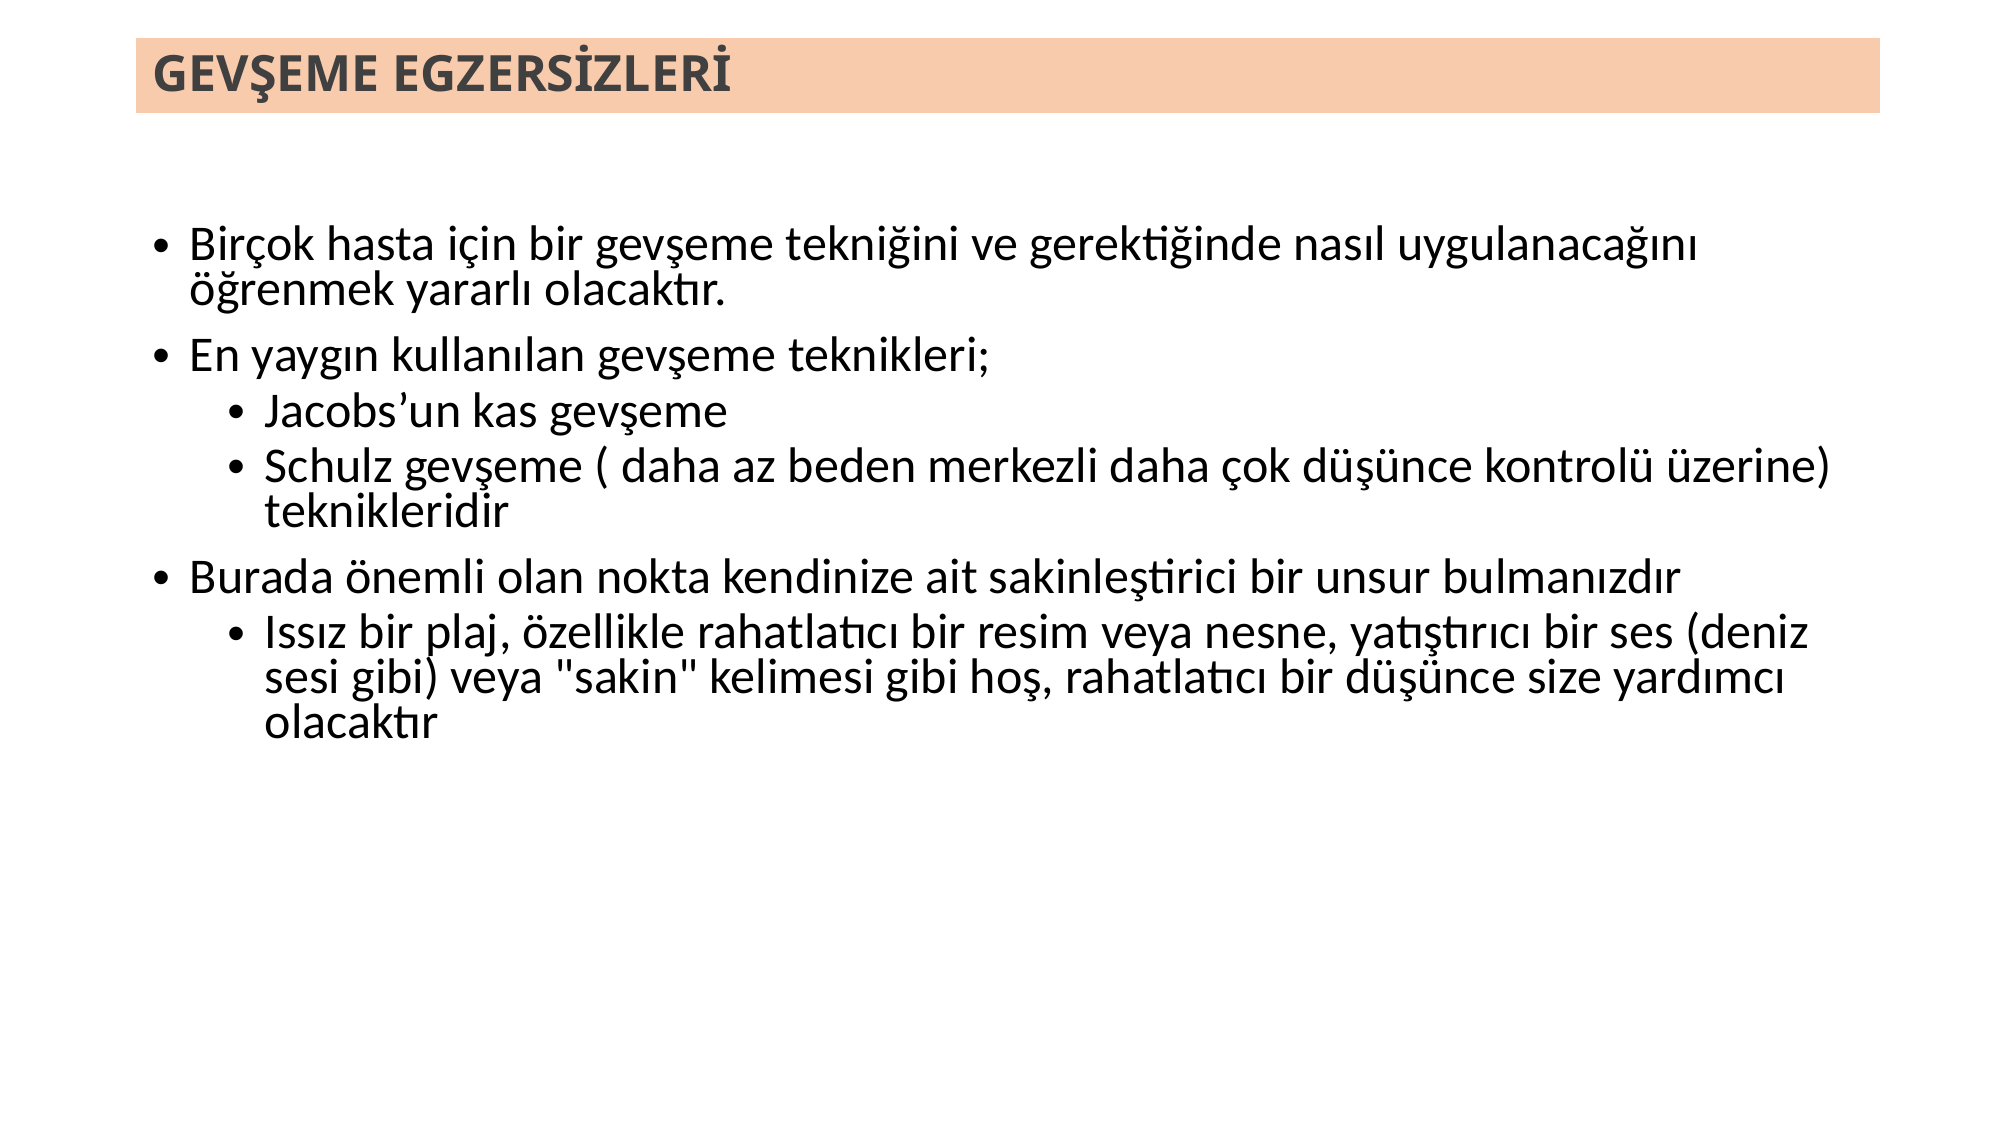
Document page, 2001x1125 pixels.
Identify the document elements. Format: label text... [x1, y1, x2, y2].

list Birçok hasta için bir gevşeme tekniğini ve gerektiğinde nasıl uygulanacağını öğrenmek yararlı olacaktır. En yaygın kullanılan gevşeme teknikleri; Jacobs’un kas gevşeme Schulz gevşeme ( daha az beden merkezli daha çok düşünce kontrolü üzerine) teknikleridir Burada önemli olan nokta kendinize ait sakinleştirici bir unsur bulmanızdır Issız bir plaj, özellikle rahatlatıcı bir resim veya nesne, yatıştırıcı bir ses (deniz sesi gibi) veya "sakin" kelimesi gibi hoş, rahatlatıcı bir düşünce size yardımcı olacaktır [137, 217, 1879, 999]
title GEVŞEME EGZERSİZLERİ [137, 47, 1879, 104]
